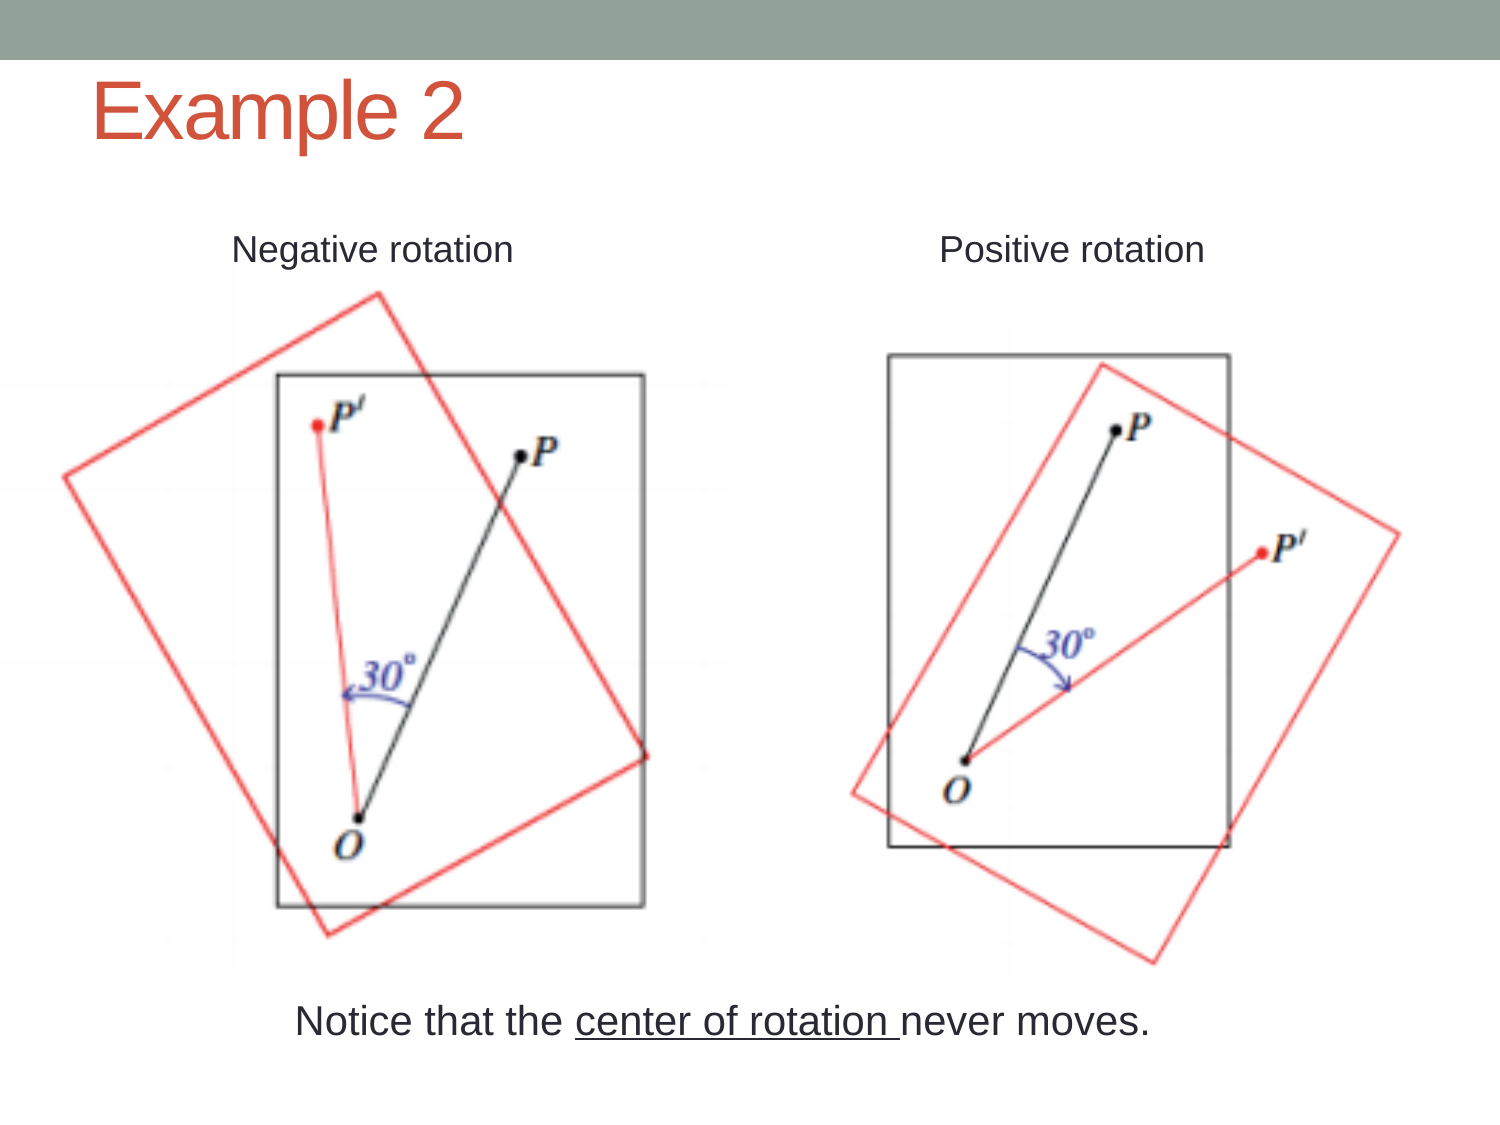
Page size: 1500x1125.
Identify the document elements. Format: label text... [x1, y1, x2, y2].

picture [816, 303, 1426, 988]
picture [0, 256, 733, 987]
text_box Notice that the center of rotation never moves. [279, 986, 1406, 1051]
text_box Negative rotation [216, 217, 720, 253]
title Example 2 [75, 25, 1425, 172]
text_box Positive rotation [924, 217, 1428, 278]
list [75, 172, 1425, 304]
